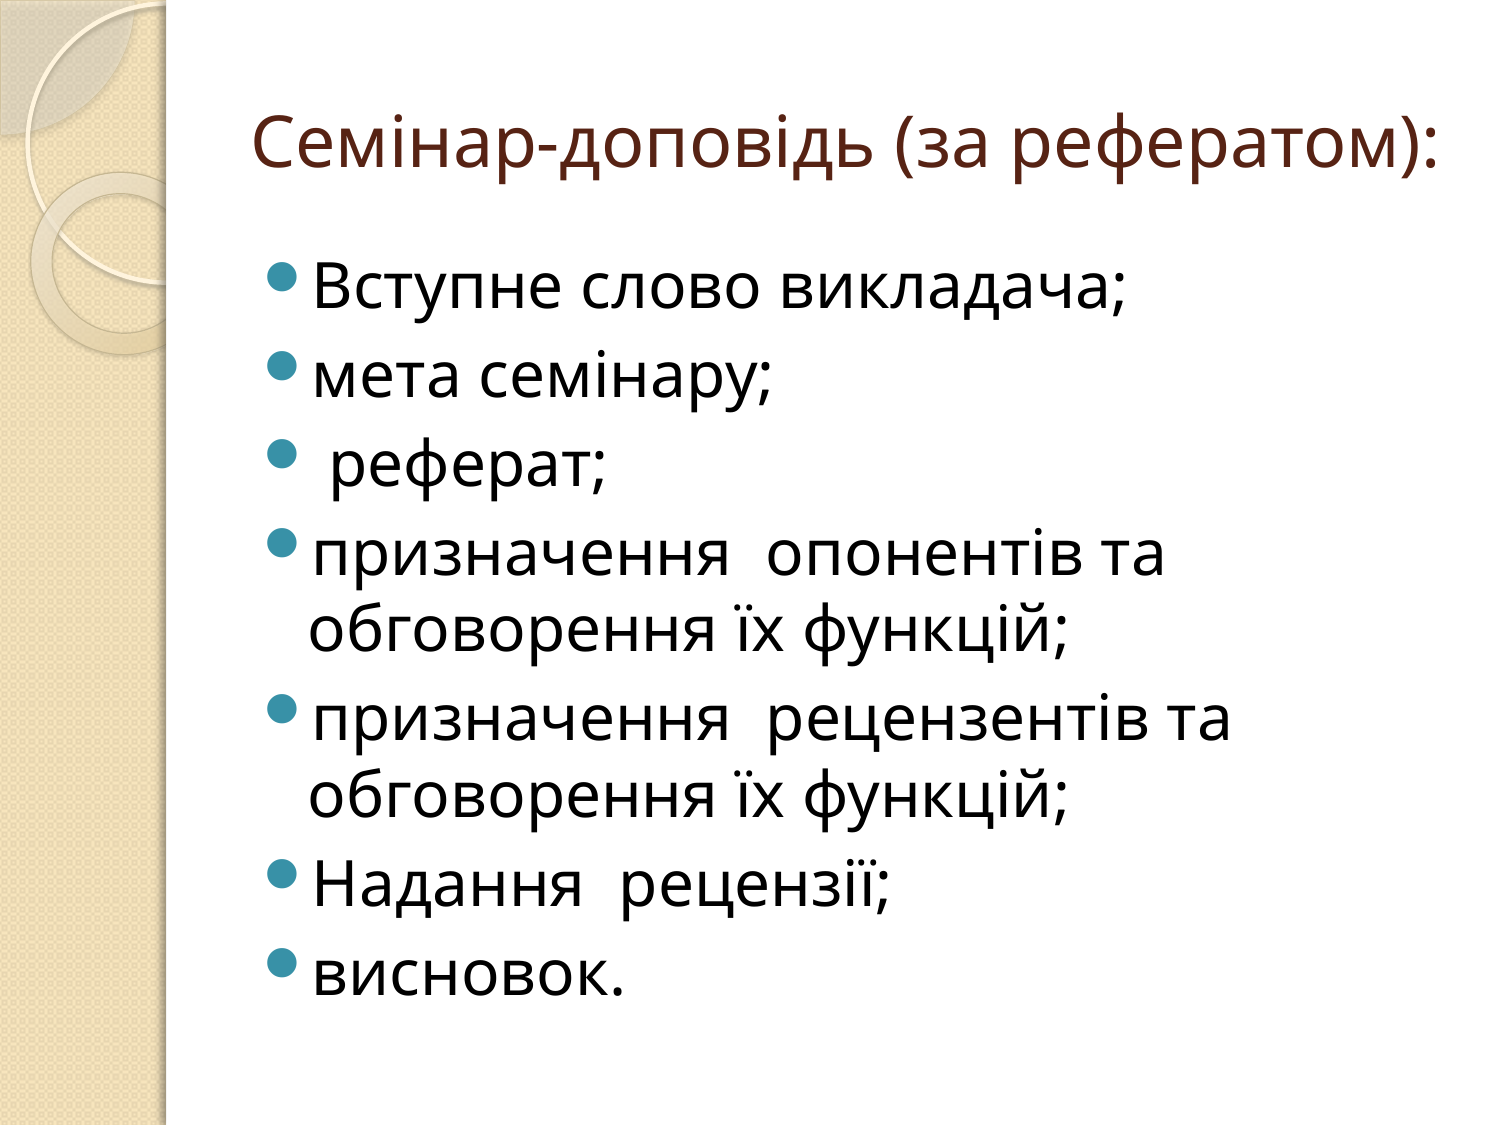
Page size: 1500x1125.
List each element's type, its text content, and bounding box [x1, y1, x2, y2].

list Вступне слово викладача; мета семінару; реферат; призначення опонентів та обговорення їх функцій; призначення рецензентів та обговорення їх функцій; Надання рецензії; висновок. [235, 237, 1466, 1025]
title Семінар-доповідь (за рефератом): [235, 45, 1466, 233]
